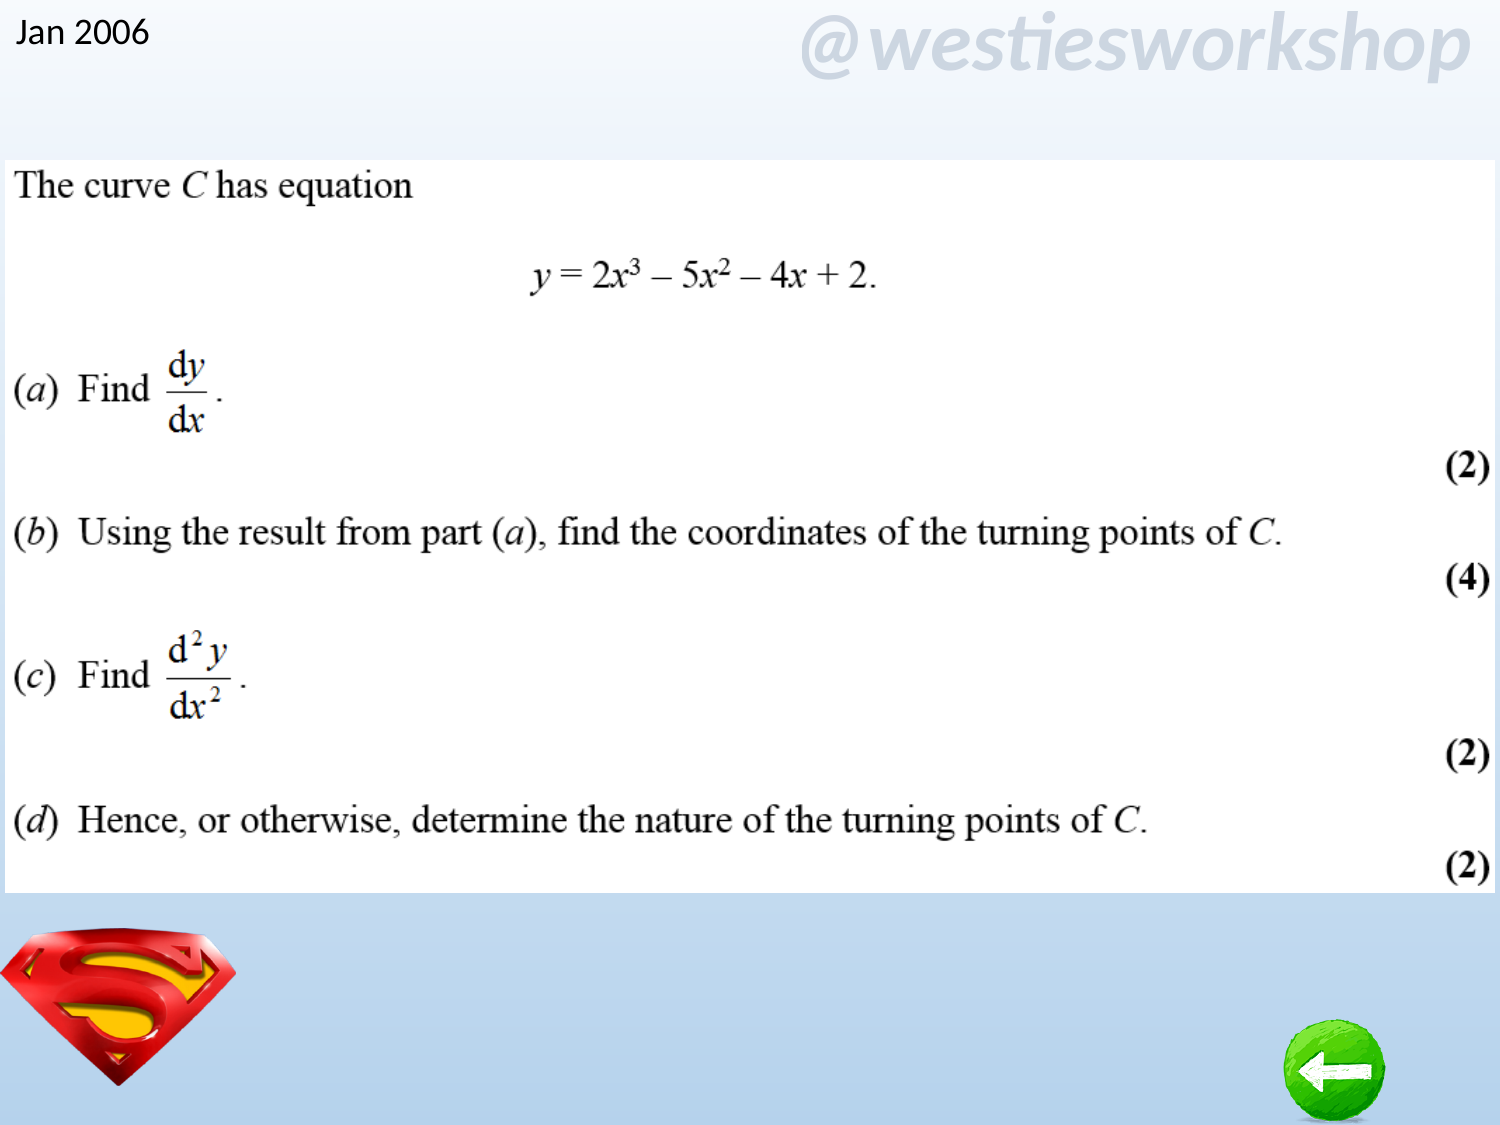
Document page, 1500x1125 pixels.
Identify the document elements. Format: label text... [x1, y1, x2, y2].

picture [5, 160, 1495, 894]
picture [0, 928, 236, 1086]
picture [1281, 1019, 1387, 1125]
text_box Jan 2006 [1, 0, 165, 60]
